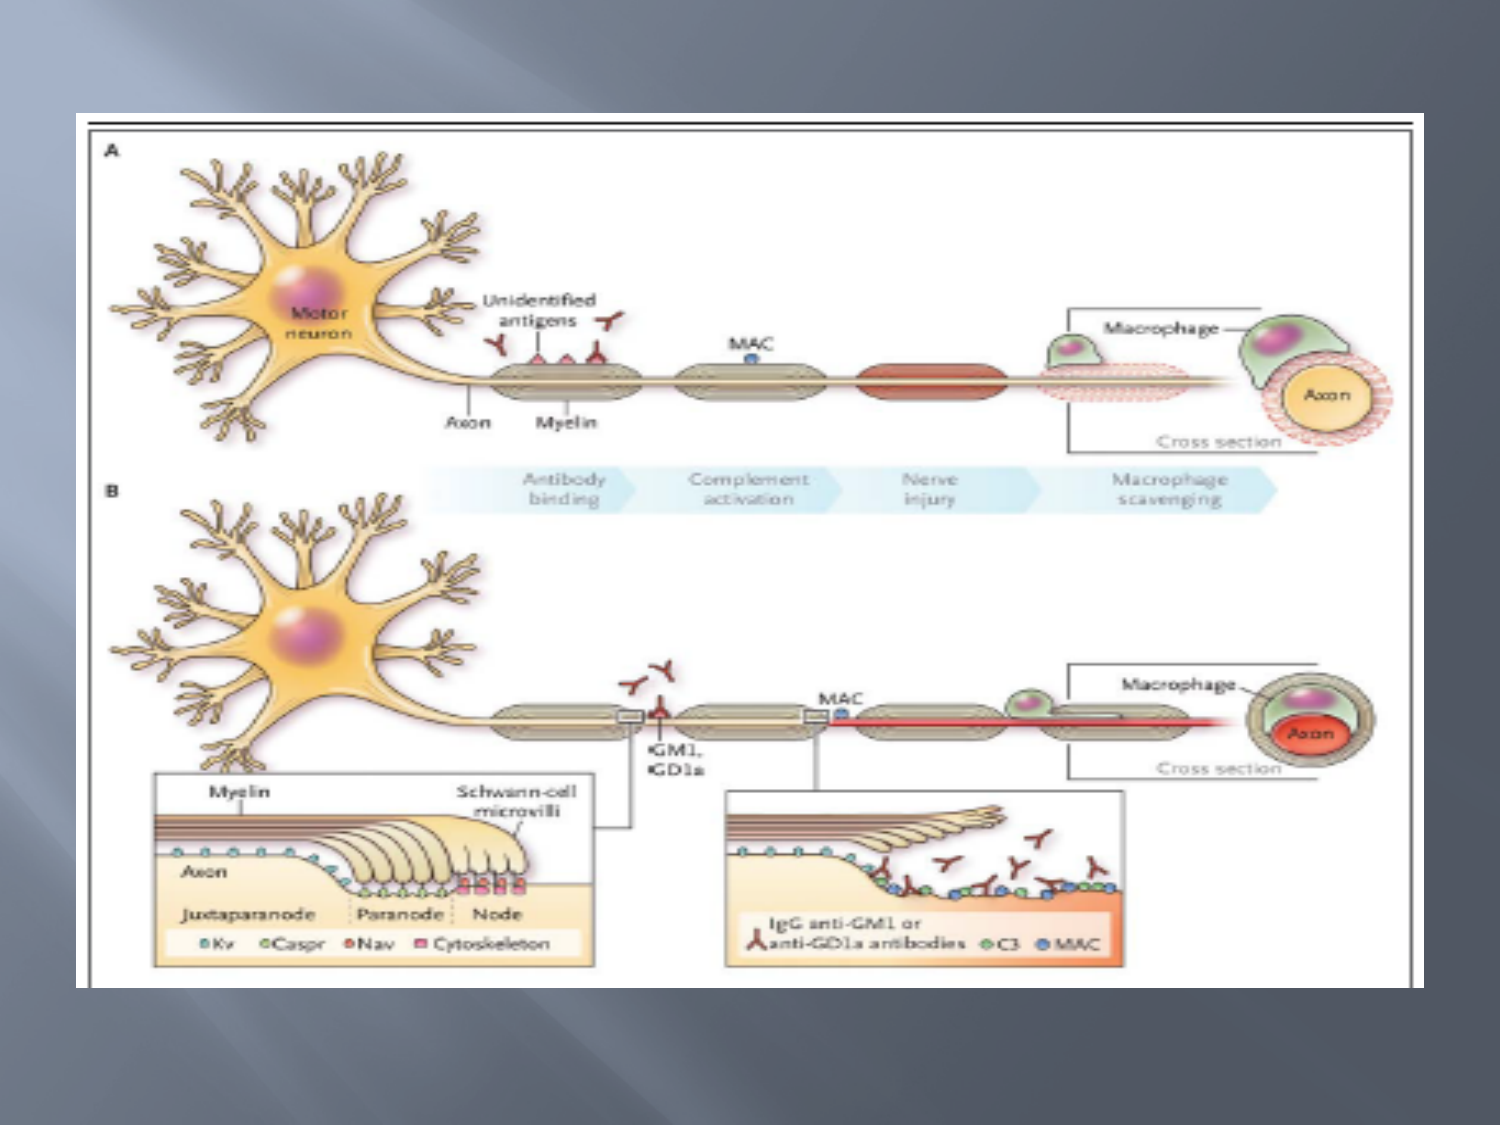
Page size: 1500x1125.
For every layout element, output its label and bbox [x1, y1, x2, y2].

picture [76, 113, 1424, 988]
